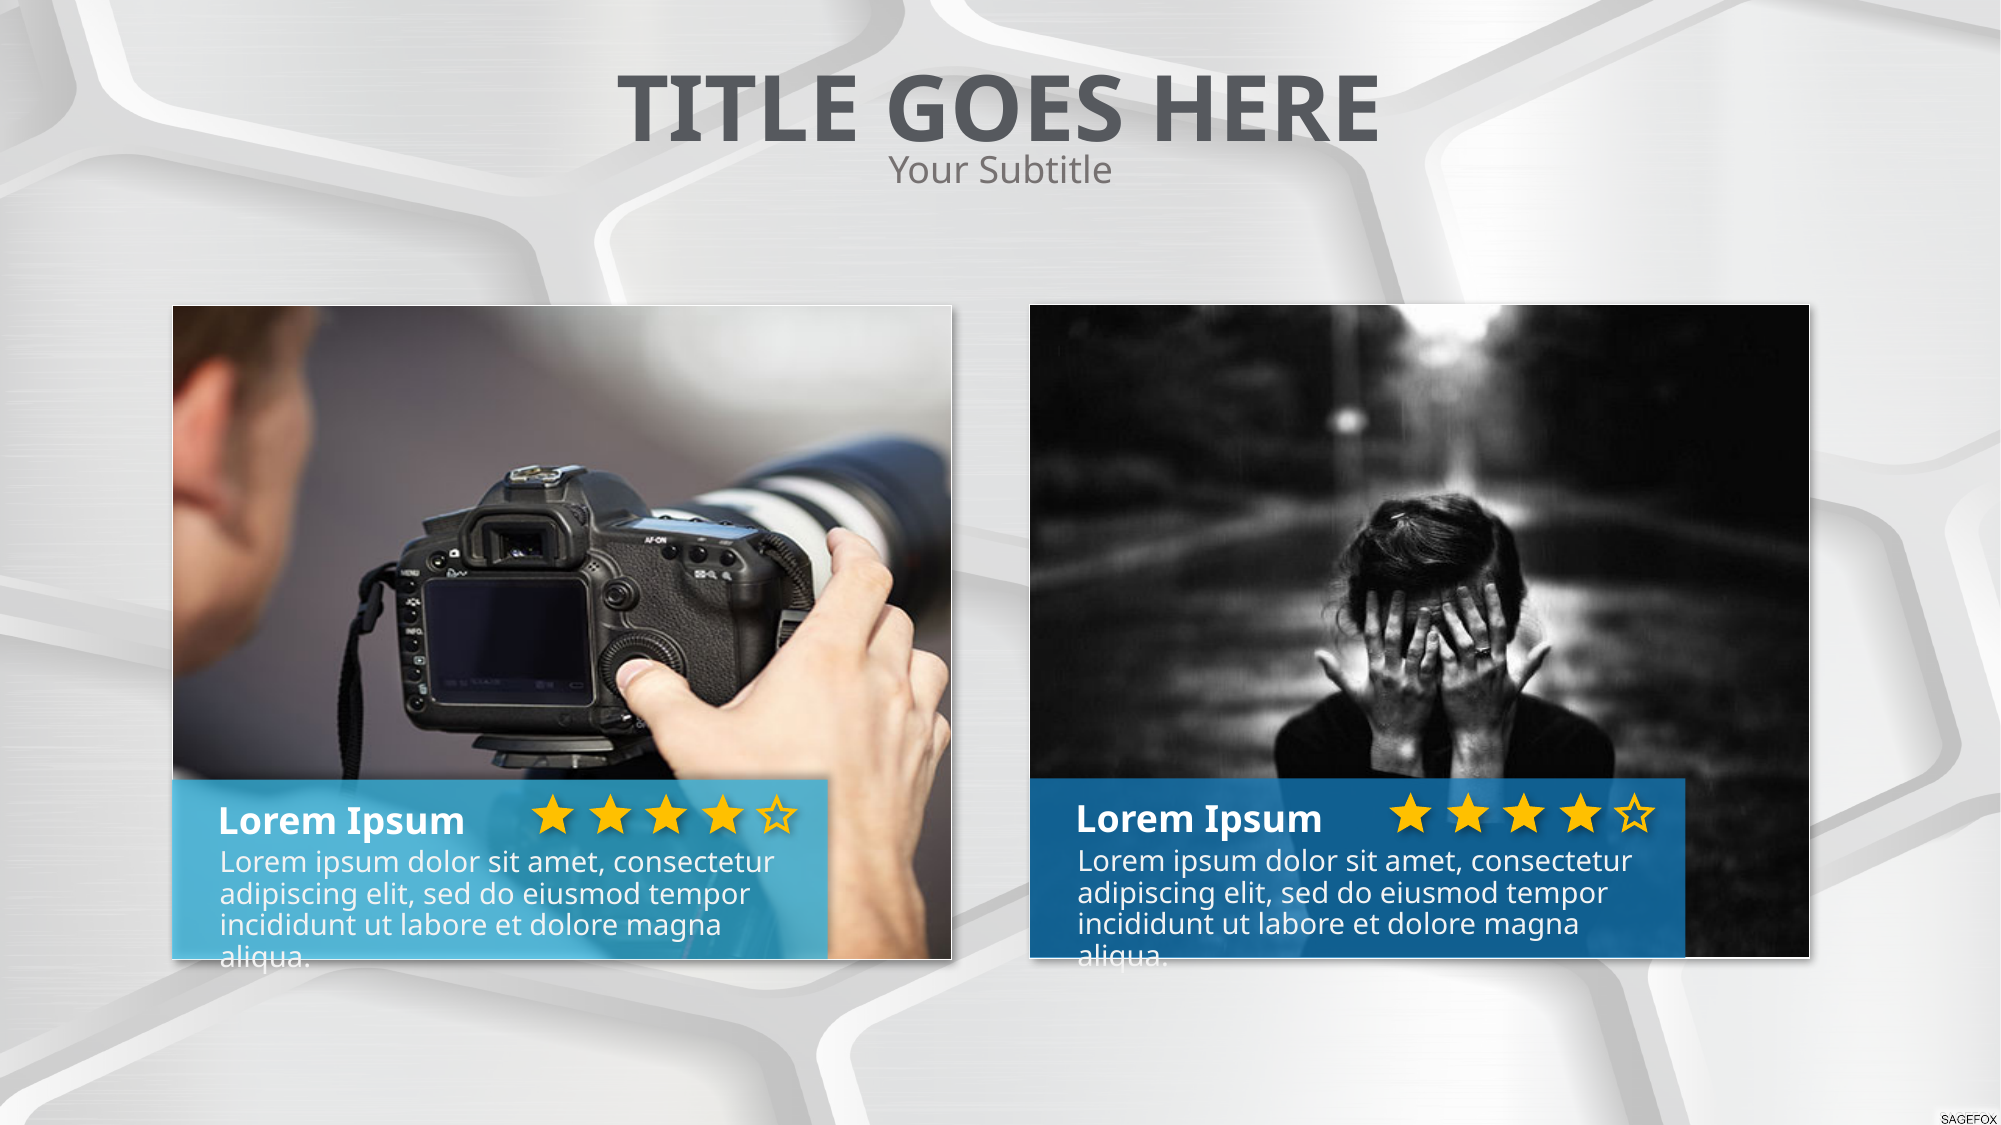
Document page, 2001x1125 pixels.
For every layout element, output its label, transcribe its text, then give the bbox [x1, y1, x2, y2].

text_box [1502, 792, 1546, 833]
text_box [531, 793, 575, 834]
text_box [171, 305, 953, 960]
text_box [588, 793, 632, 834]
text_box [1613, 792, 1656, 833]
text_box [1446, 792, 1490, 833]
text_box Lorem ipsum dolor sit amet, consectetur adipiscing elit, sed do eiusmod tempor incididunt ut labore et dolore magna aliqua. [1077, 846, 1640, 952]
picture [1938, 1114, 1999, 1125]
text_box Lorem Ipsum [202, 789, 503, 849]
text_box [755, 793, 799, 834]
text_box Lorem Ipsum [1060, 788, 1361, 848]
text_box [548, 42, 1452, 199]
text_box [1029, 303, 1811, 959]
text_box [701, 793, 745, 834]
text_box [1389, 792, 1432, 833]
text_box [1559, 792, 1602, 833]
text_box [171, 779, 829, 960]
text_box [644, 793, 688, 834]
text_box [1029, 777, 1687, 959]
text_box Lorem ipsum dolor sit amet, consectetur adipiscing elit, sed do eiusmod tempor incididunt ut labore et dolore magna aliqua. [219, 847, 782, 953]
